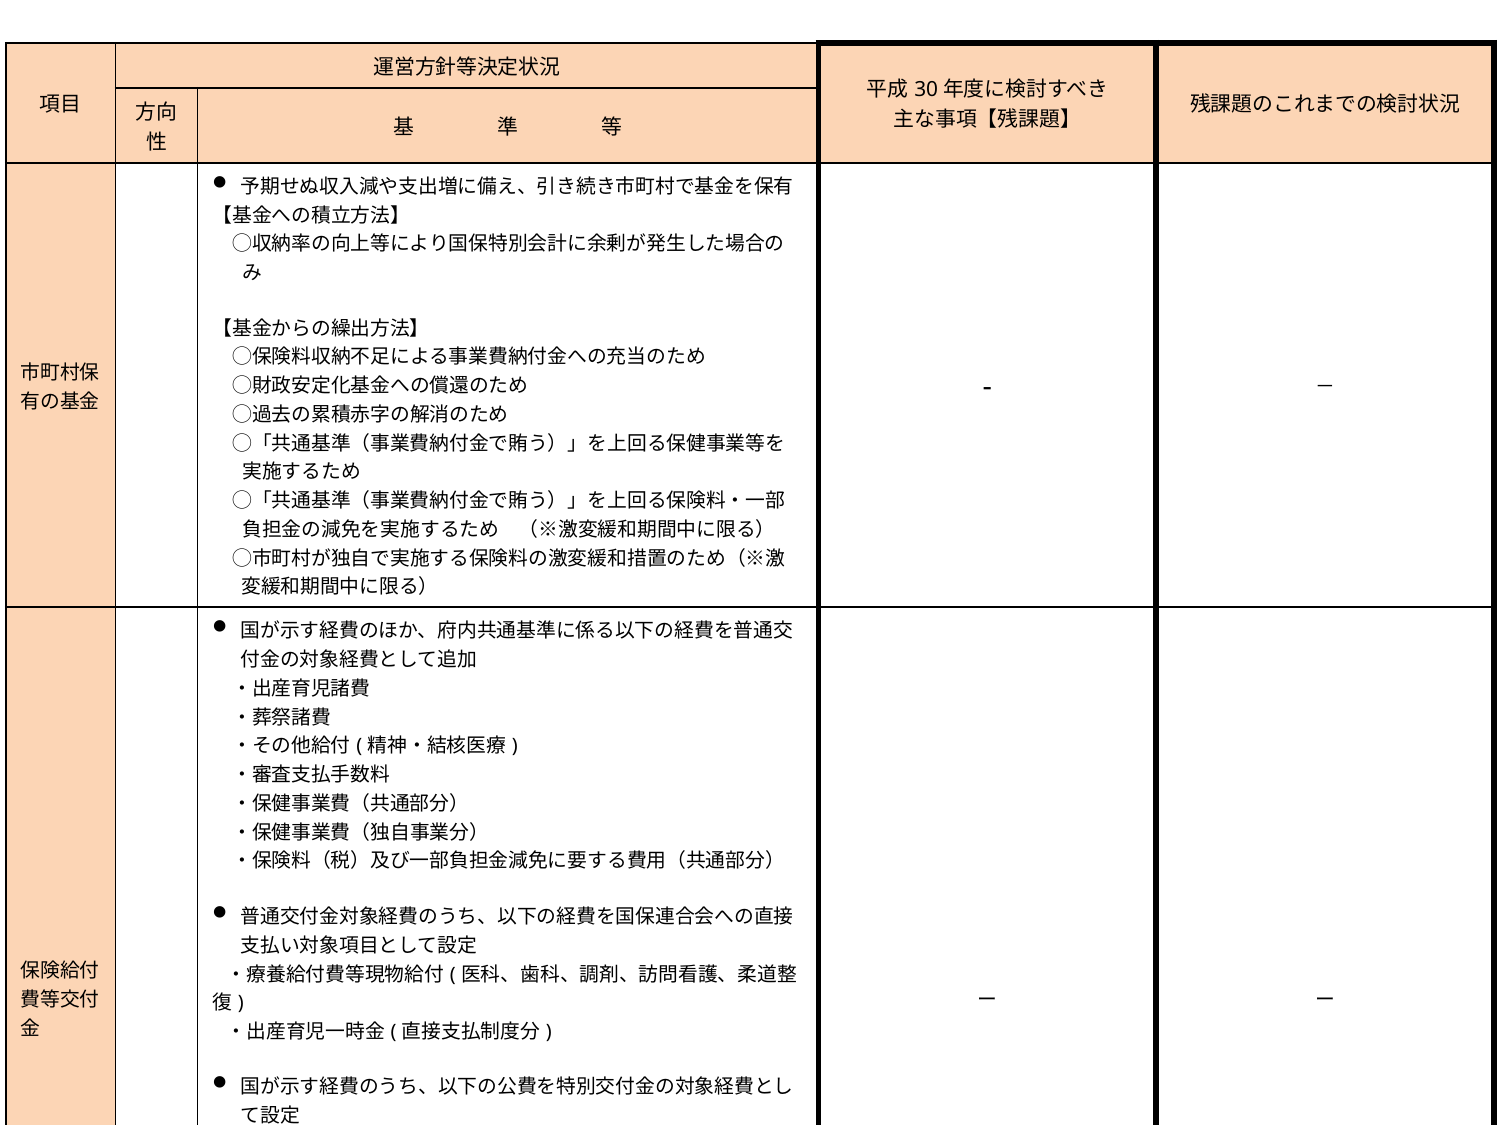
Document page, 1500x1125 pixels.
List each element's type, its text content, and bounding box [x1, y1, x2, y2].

table_cell - [821, 164, 1153, 606]
table_cell [116, 608, 197, 1125]
table_header 項目 [7, 44, 115, 162]
table_cell 基 準 等 [198, 89, 816, 162]
table_cell 方向性 [116, 89, 197, 162]
table_cell 保険給付費等交付金 [7, 608, 115, 1125]
table_header 平成30年度に検討すべき 主な事項【残課題】 [821, 46, 1153, 162]
table_cell 市町村保有の基金 [7, 164, 115, 606]
table_header 残課題のこれまでの検討状況 [1159, 46, 1491, 162]
table_cell ー [1159, 608, 1491, 1125]
table_cell 国が示す経費のほか、府内共通基準に係る以下の経費を普通交付金の対象経費として追加 ・出産育児諸費 ・葬祭諸費 ・その他給付(精神・結核医療) ・審査支払手数料 ・保健事業費（共通部分） ・保健事業費（独自事業分） ・保険料（税）及び一部負担金減免に要する費用（共通部分） 普通交付金対象経費のうち、以下の経費を国保連合会への直接支払い対象項目として設定 ・療養給付費等現物給付(医科、歯科、調剤、訪問看護、柔道整復) ・出産育児一時金(直接支払制度分) 国が示す経費のうち、以下の公費を特別交付金の対象経費として設定 ・保険者努力支援制度（市町村分） ・国特別調整交付金（算定省令第6条第1項ﾊ～ﾇ・附則第7条第2・3号を除く） ・市町村の取組等に応じ府独自のインセンティブとして交付する府2号繰入金 ・特定健診等負担金 上記特別交付金のうち、府独自のインセンティブとして交付する府2号繰入金に係る評価指標について項目を決定 [198, 608, 816, 1125]
table_cell － [1159, 164, 1491, 606]
table_header 運営方針等決定状況 [116, 44, 816, 87]
table_cell [116, 164, 197, 606]
table_cell 予期せぬ収入減や支出増に備え、引き続き市町村で基金を保有 【基金への積立方法】 ◯収納率の向上等により国保特別会計に余剰が発生した場合のみ 【基金からの繰出方法】 ◯保険料収納不足による事業費納付金への充当のため ◯財政安定化基金への償還のため ◯過去の累積赤字の解消のため ◯「共通基準（事業費納付金で賄う）」を上回る保健事業等を実施するため ◯「共通基準（事業費納付金で賄う）」を上回る保険料・一部負担金の減免を実施するため （※激変緩和期間中に限る） ◯市町村が独自で実施する保険料の激変緩和措置のため（※激変緩和期間中に限る） [198, 164, 816, 606]
table_cell ー [821, 608, 1153, 1125]
